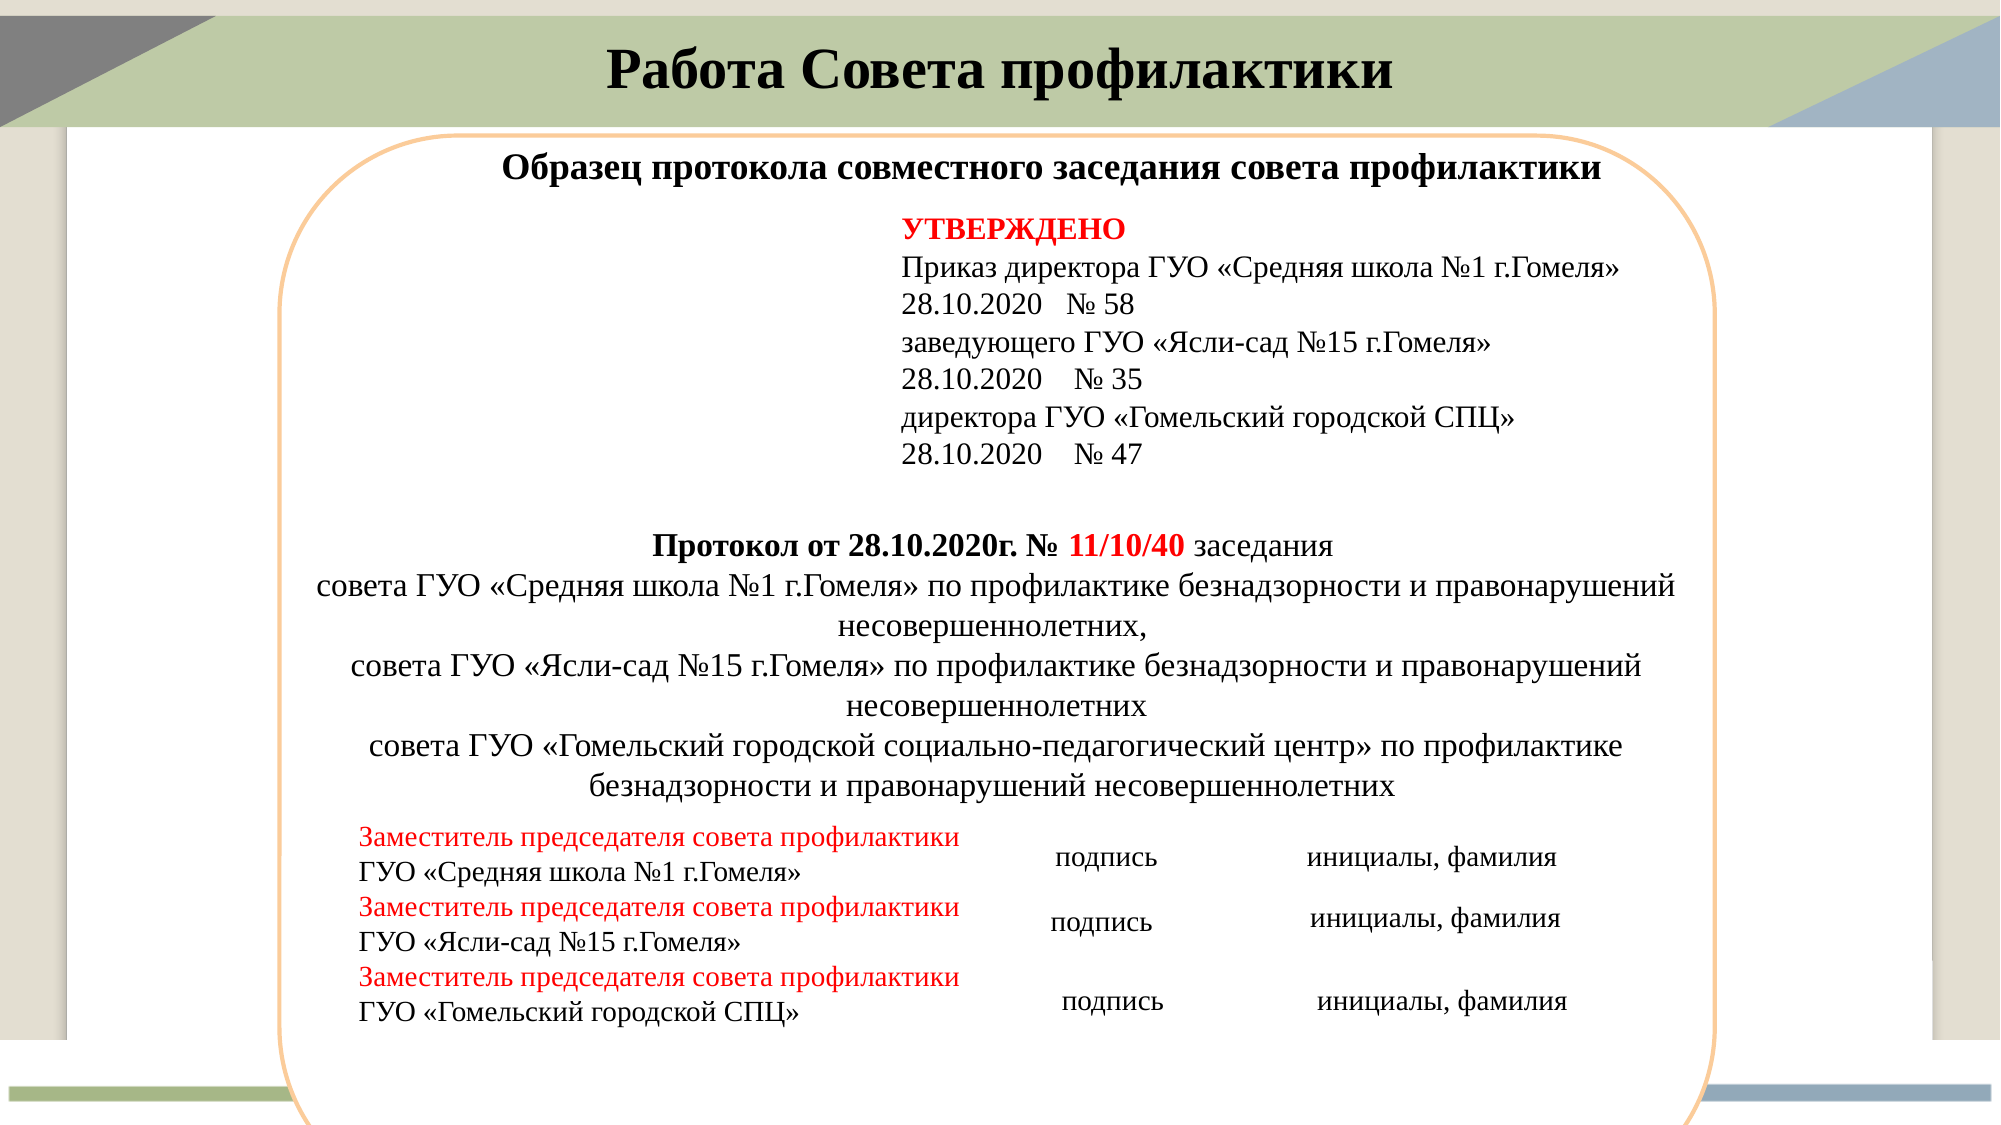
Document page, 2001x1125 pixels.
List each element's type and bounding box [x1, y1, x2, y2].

picture [0, 1039, 252, 1125]
picture [1742, 1039, 2000, 1125]
text_box [252, 123, 1742, 1125]
text_box [0, 15, 2000, 128]
